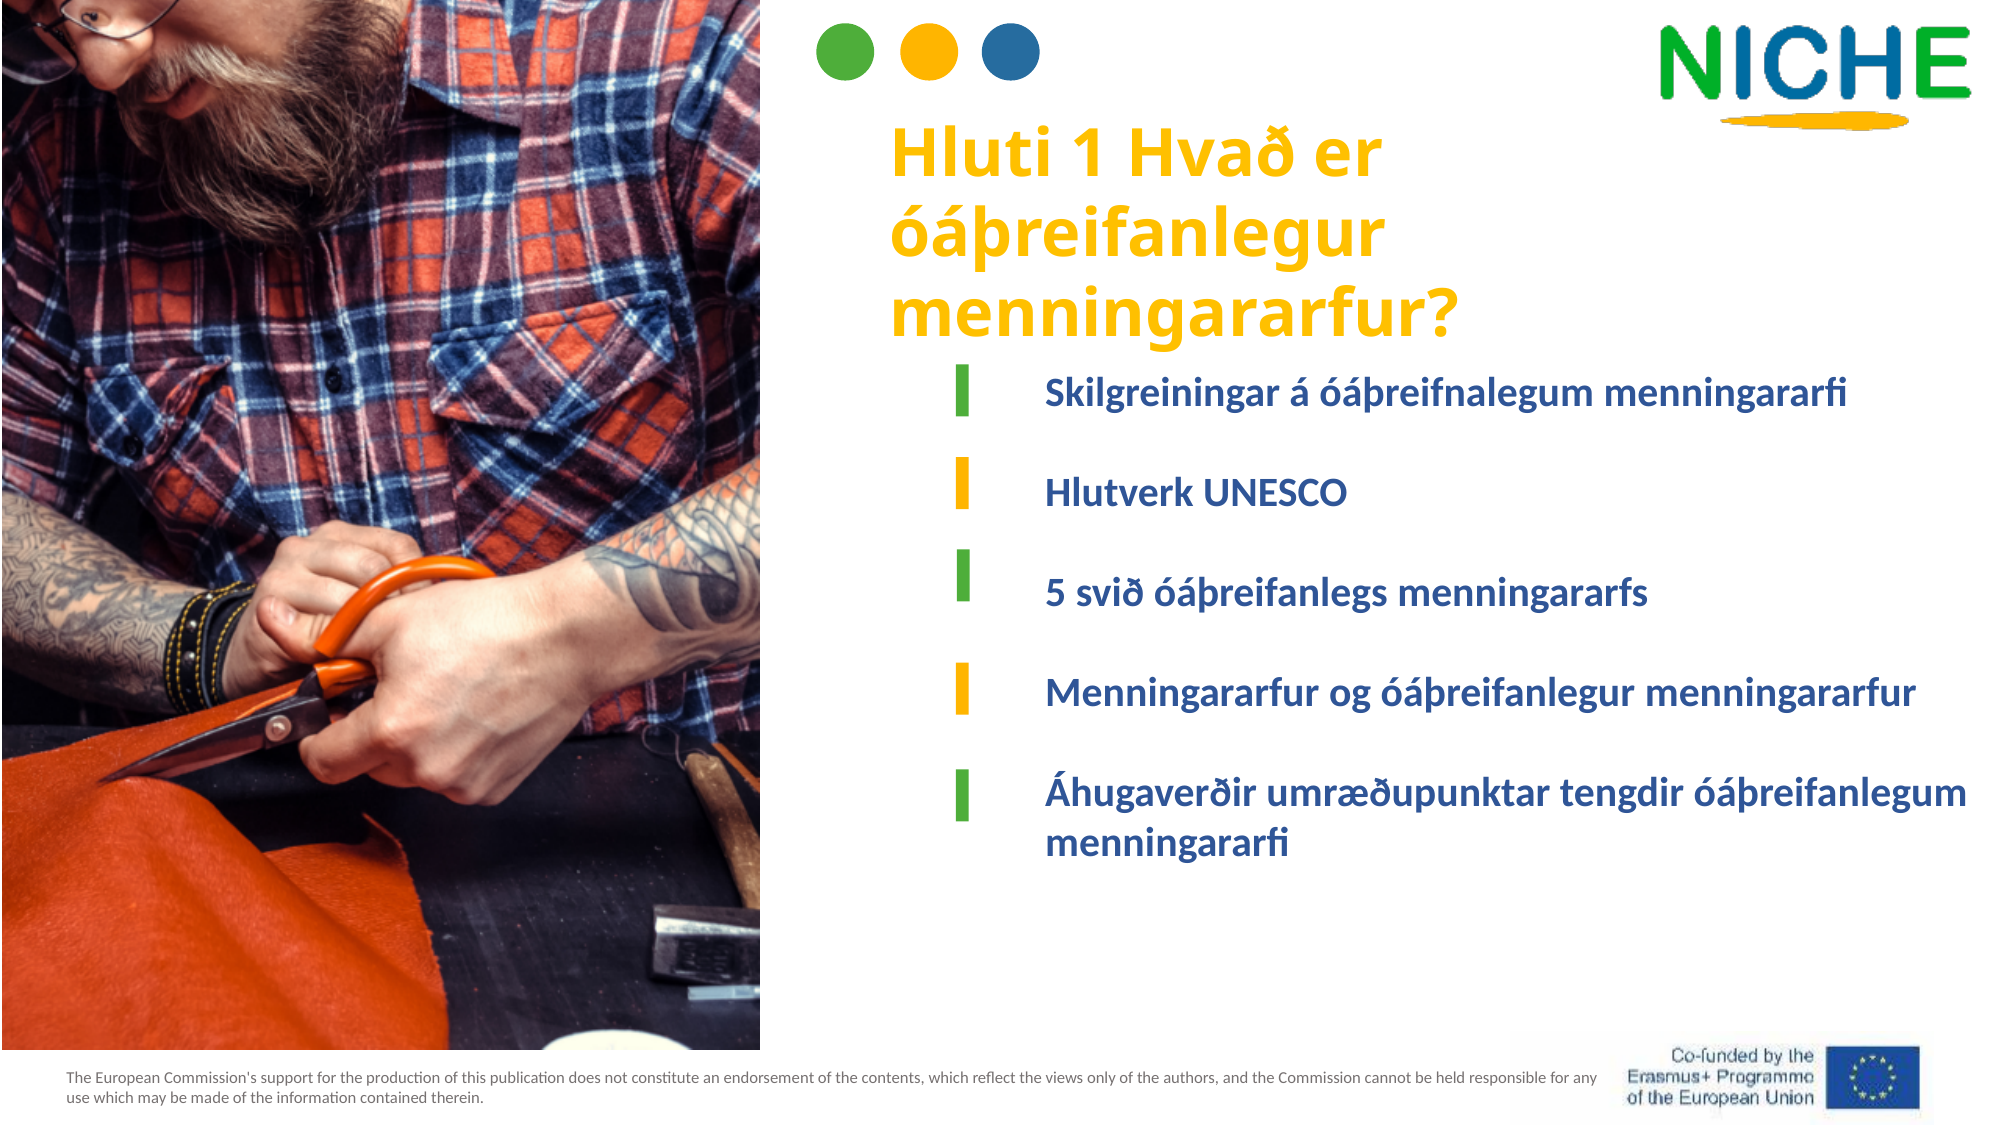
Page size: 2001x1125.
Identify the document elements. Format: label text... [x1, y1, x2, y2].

picture [1633, 0, 1998, 145]
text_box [816, 23, 1040, 81]
text_box [955, 768, 970, 822]
picture [1510, 1031, 1934, 1125]
picture [2, 0, 760, 1050]
text_box [955, 363, 970, 417]
text_box [956, 548, 971, 603]
text_box Hluti 1 Hvað er óáþreifanlegur menningararfur? [874, 102, 1804, 448]
text_box [955, 662, 970, 716]
text_box The European Commission's support for the production of this publication does not constitute an endorsement of the contents, which reflect the views only of the authors, and the Commission cannot be held responsible for any use which may be made of the information contained therein. [51, 1059, 1030, 1114]
text_box [955, 456, 970, 510]
text_box Skilgreiningar á óáþreifnalegum menningararfi Hlutverk UNESCO 5 svið óáþreifanlegs menningararfs Menningararfur og óáþreifanlegur menningararfur Áhugaverðir umræðupunktar tengdir óáþreifanlegum menningararfi [1030, 357, 2000, 1125]
